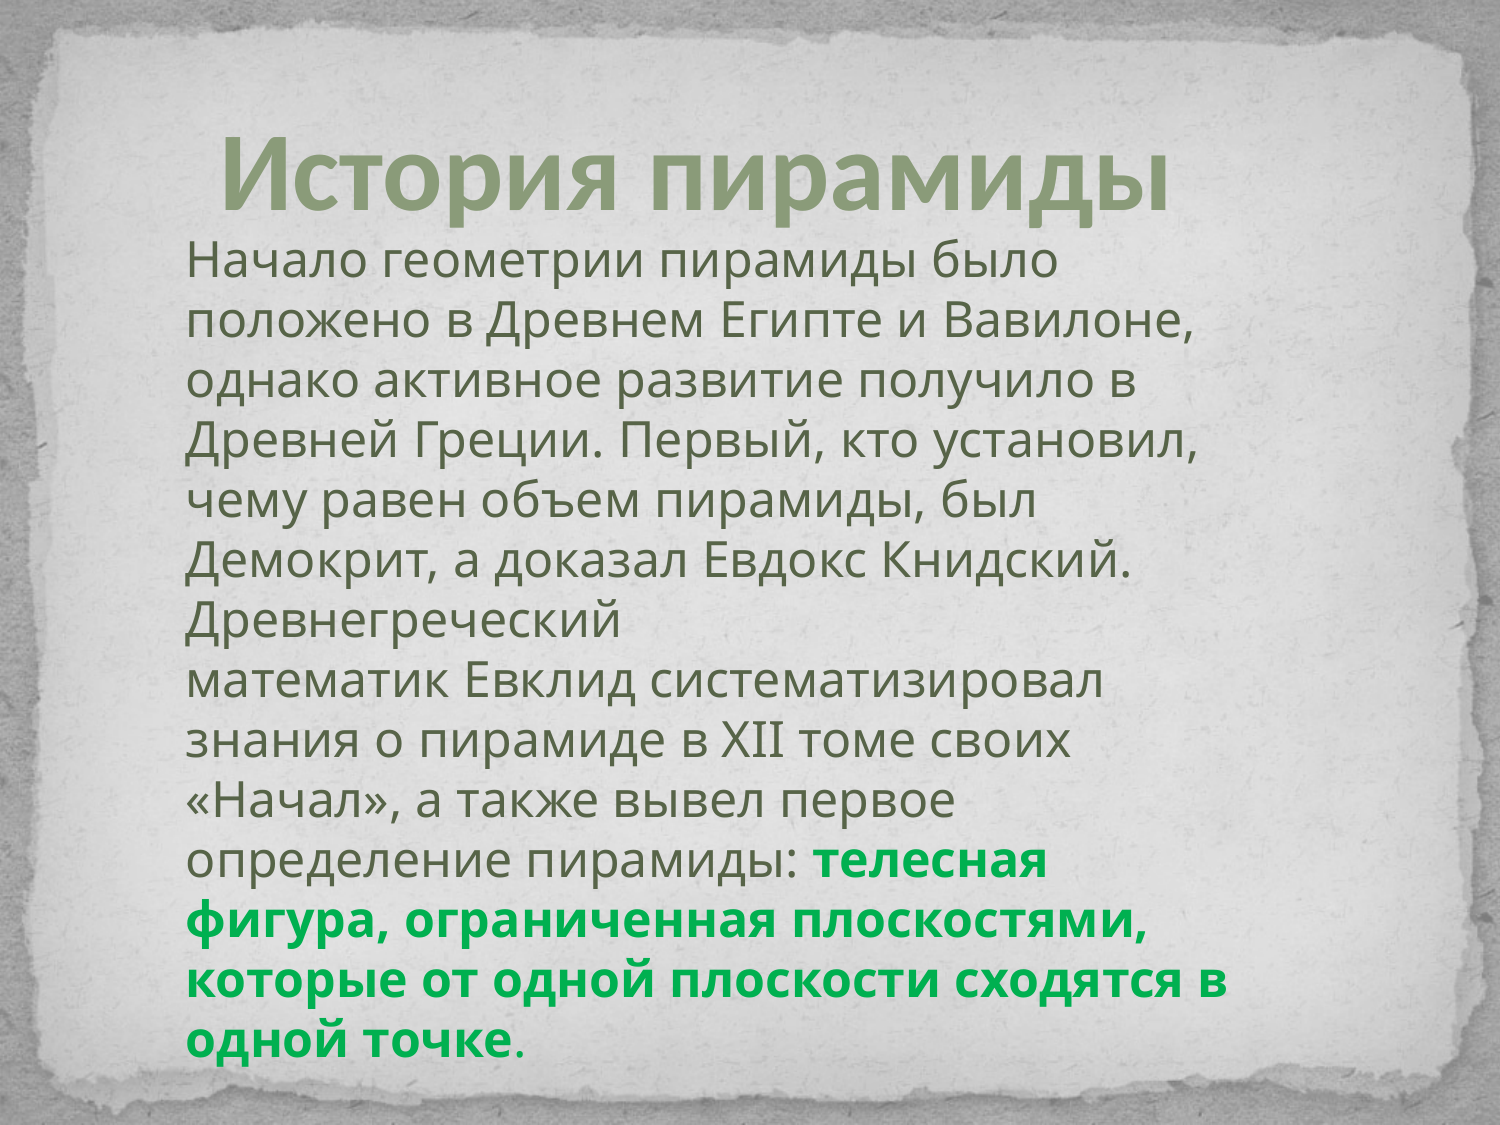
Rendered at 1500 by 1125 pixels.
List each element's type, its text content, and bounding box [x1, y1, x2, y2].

text_box История пирамиды [159, 89, 1235, 240]
text_box Начало геометрии пирамиды было положено в Древнем Египте и Вавилоне, однако активное развитие получило в Древней Греции. Первый, кто установил, чему равен объем пирамиды, был Демокрит, а доказал Евдокс Книдский. Древнегреческий математик Евклид систематизировал знания о пирамиде в XII томе своих «Начал», а также вывел первое определение пирамиды: телесная фигура, ограниченная плоскостями, которые от одной плоскости сходятся в одной точке. [171, 219, 1270, 1075]
